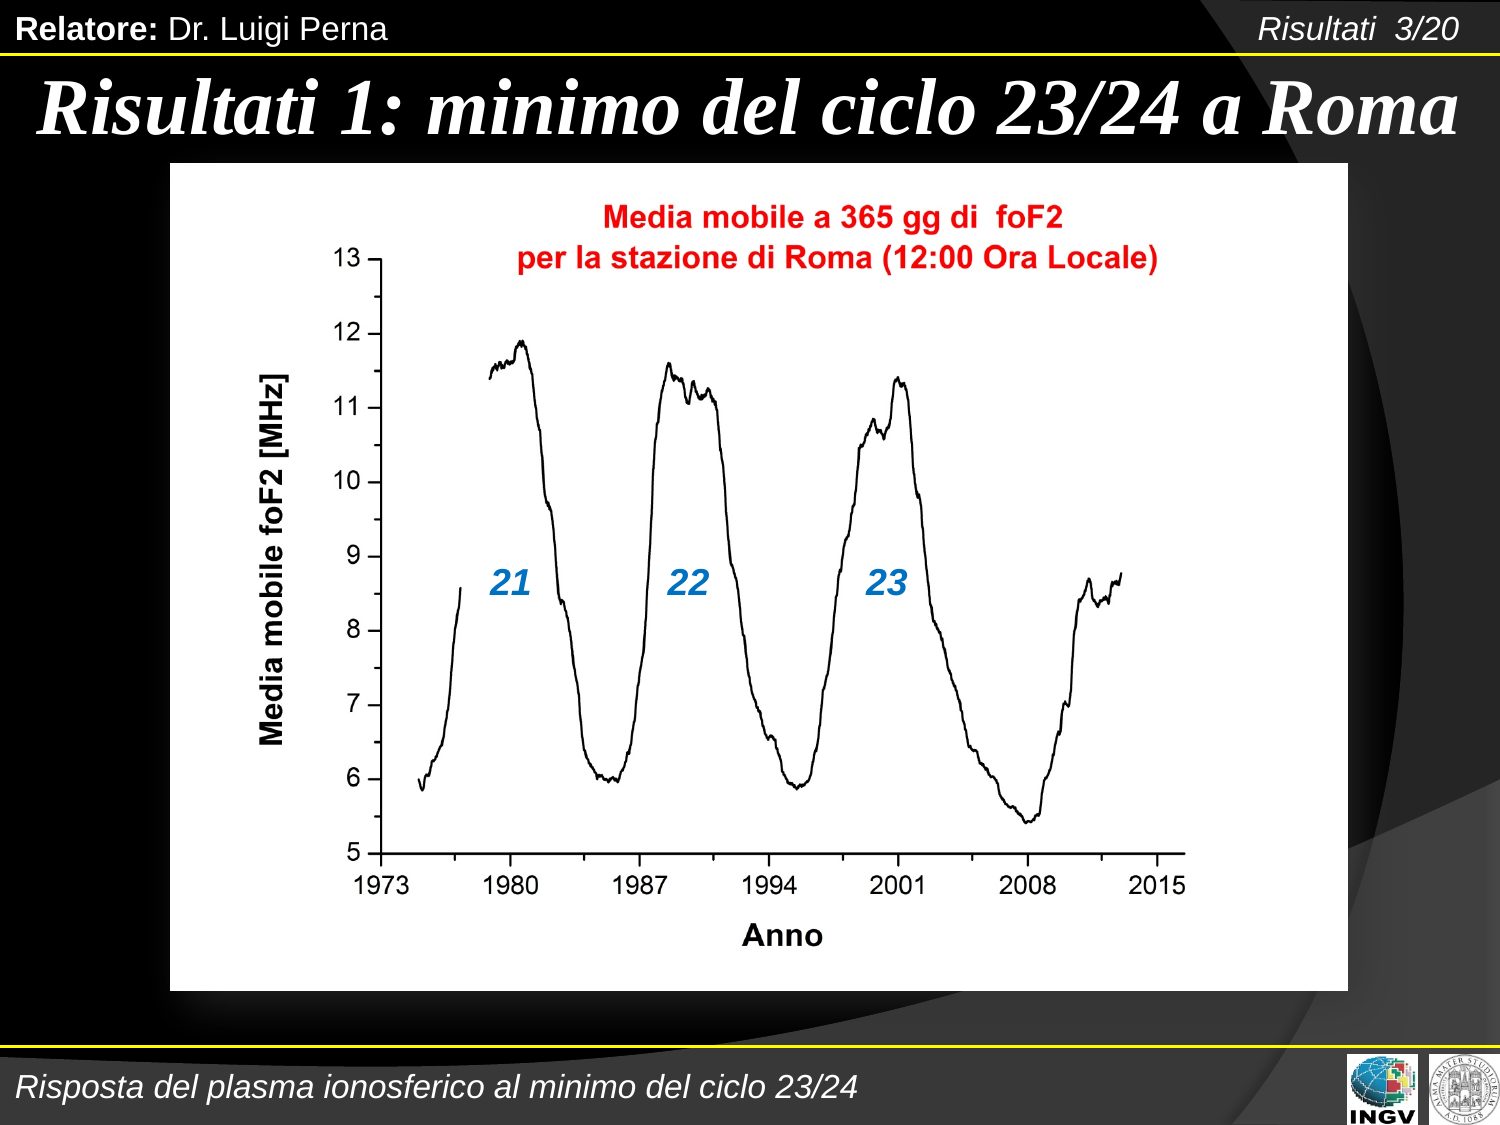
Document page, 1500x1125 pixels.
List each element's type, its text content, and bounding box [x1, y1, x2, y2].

title Risultati 1: minimo del ciclo 23/24 a Roma [0, 56, 1500, 197]
text_box Risposta del plasma ionosferico al minimo del ciclo 23/24 [0, 1058, 1338, 1113]
picture [170, 163, 1348, 991]
text_box Relatore: Dr. Luigi Perna Risultati 3/20 [0, 0, 1500, 54]
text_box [1347, 1054, 1500, 1125]
